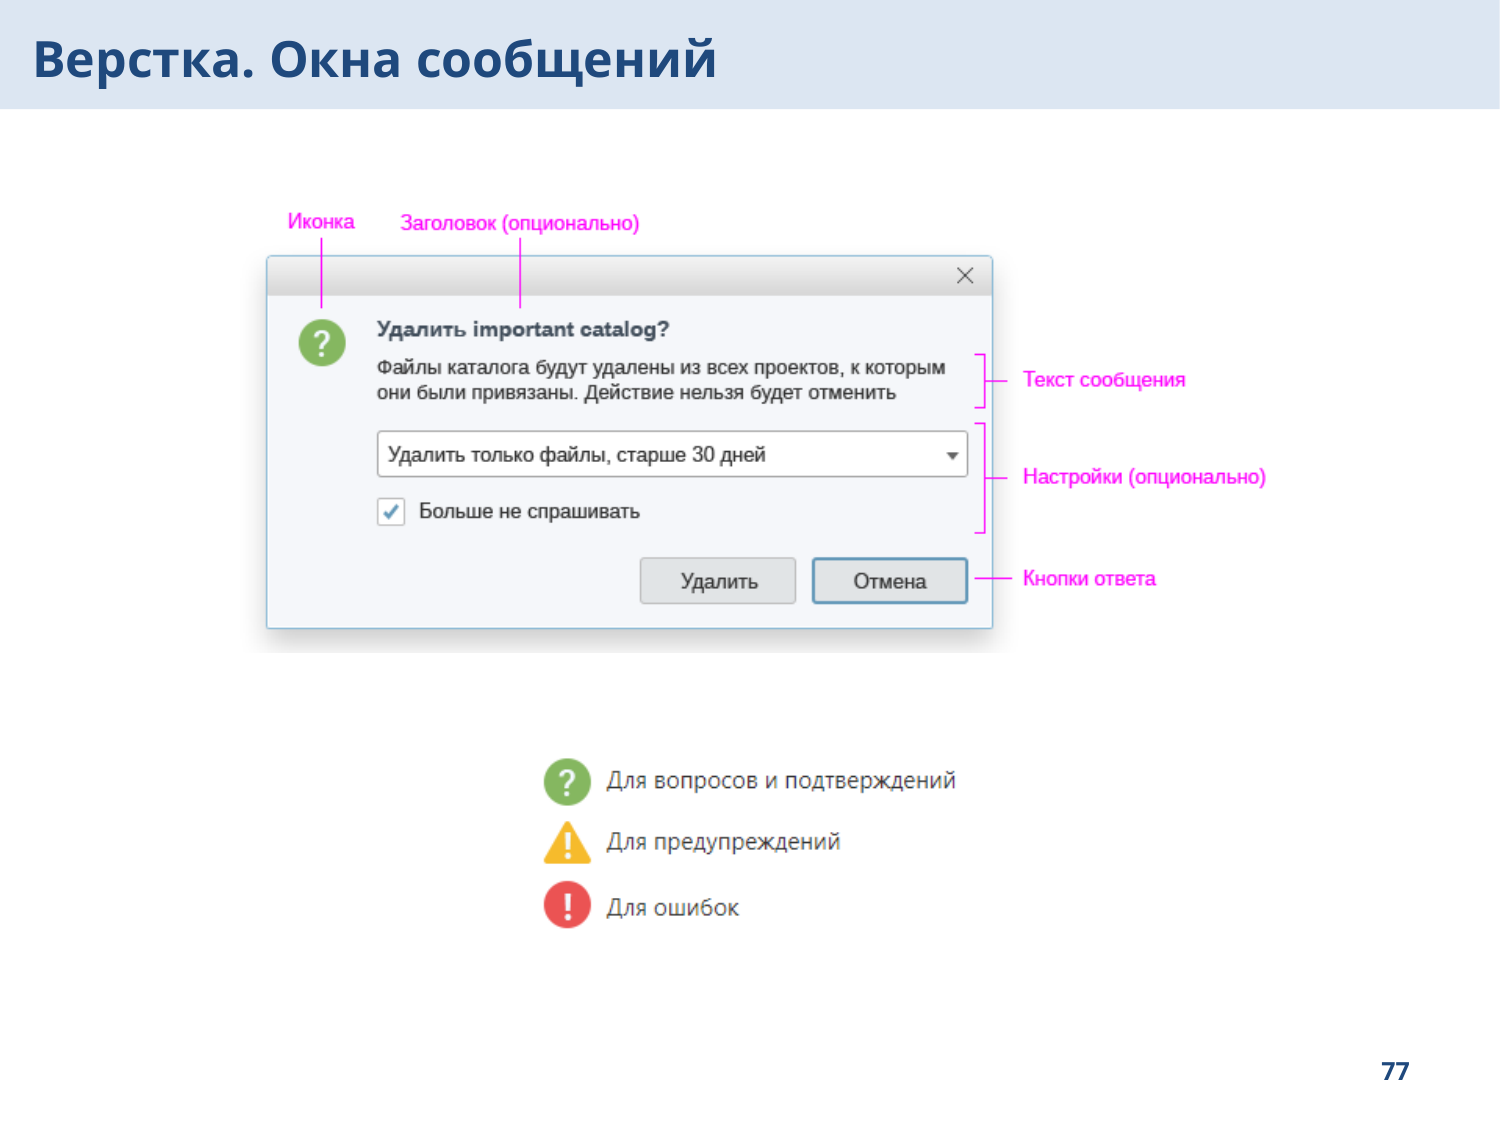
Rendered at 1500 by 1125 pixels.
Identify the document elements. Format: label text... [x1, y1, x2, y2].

slide_number 77 [1074, 1042, 1425, 1103]
picture [213, 188, 1294, 653]
picture [527, 743, 975, 941]
text_box Верстка. Окна сообщений [17, 14, 1368, 102]
text_box [0, 0, 1500, 111]
